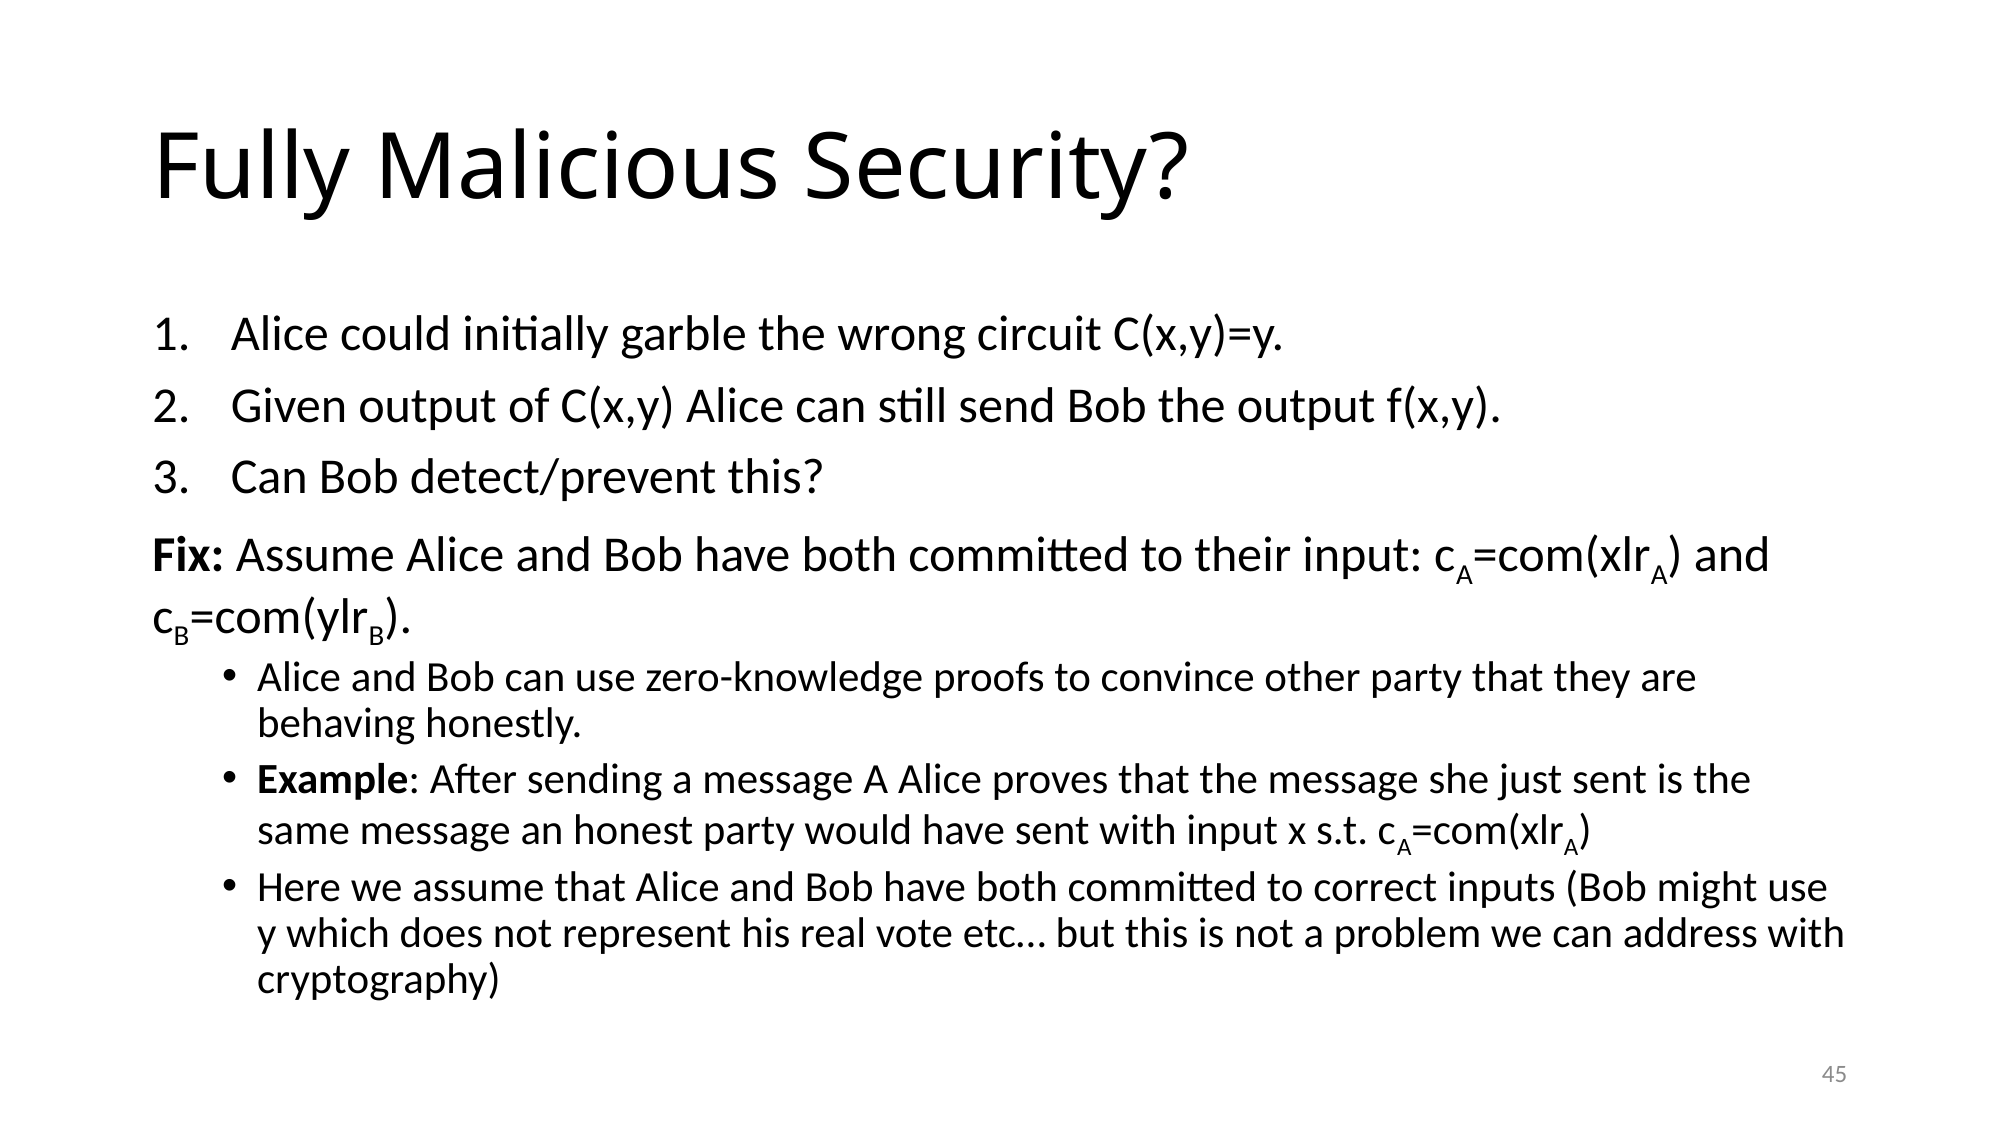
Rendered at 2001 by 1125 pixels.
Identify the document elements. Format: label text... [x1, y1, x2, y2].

list Alice could initially garble the wrong circuit C(x,y)=y. Given output of C(x,y) Alice can still send Bob the output f(x,y). Can Bob detect/prevent this? Fix: Assume Alice and Bob have both committed to their input: cA=com(xlrA) and cB=com(ylrB). Alice and Bob can use zero-knowledge proofs to convince other party that they are behaving honestly. Example: After sending a message A Alice proves that the message she just sent is the same message an honest party would have sent with input x s.t. cA=com(xlrA) Here we assume that Alice and Bob have both committed to correct inputs (Bob might use y which does not represent his real vote etc… but this is not a problem we can address with cryptography) [137, 299, 1863, 1014]
title Fully Malicious Security? [137, 59, 1863, 278]
slide_number 45 [1412, 1042, 1863, 1103]
